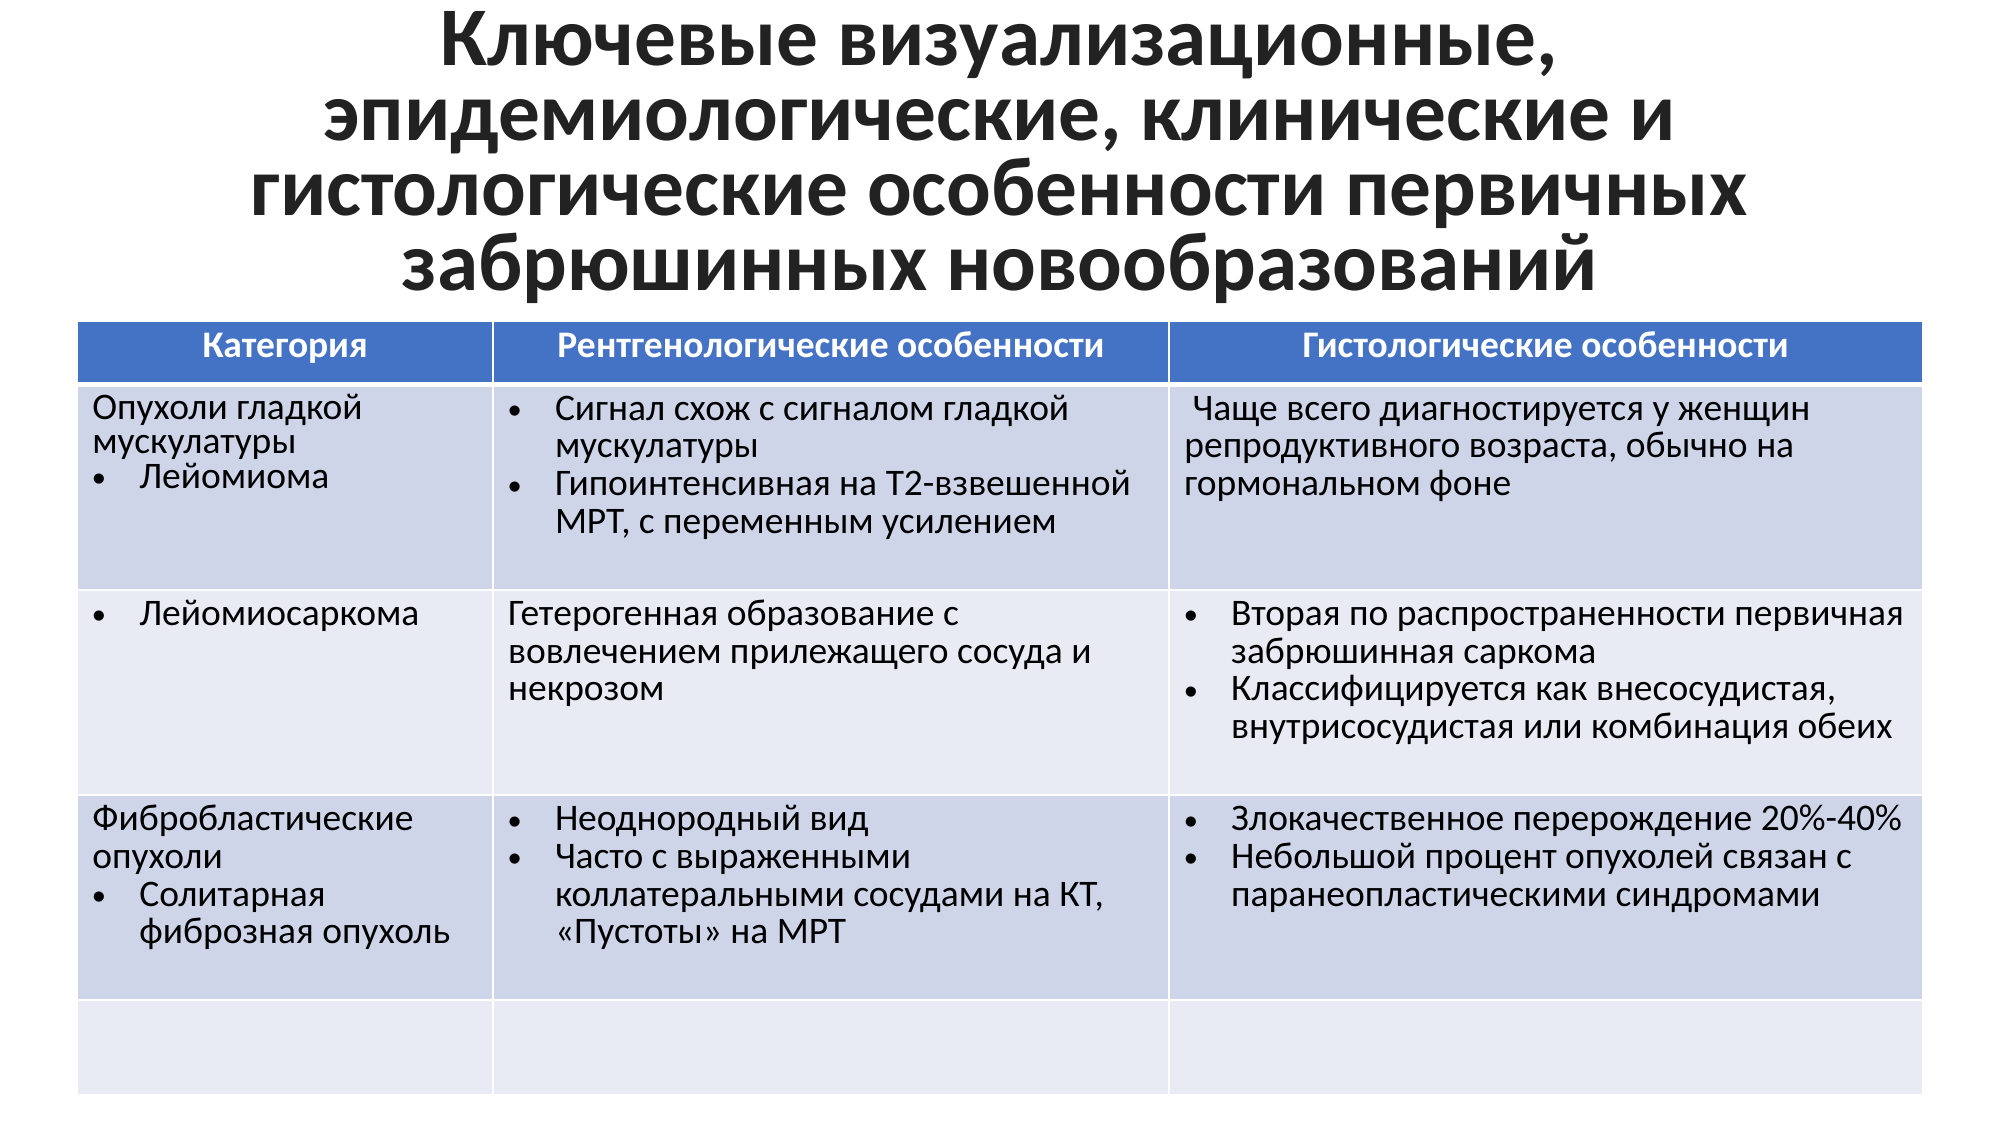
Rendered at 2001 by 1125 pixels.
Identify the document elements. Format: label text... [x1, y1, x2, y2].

table_header Гистологические особенности [1170, 322, 1922, 382]
table_cell Гетерогенная образование с вовлечением прилежащего сосуда и некрозом [494, 591, 1168, 794]
table_cell Лейомиосаркома [78, 591, 492, 794]
table_cell [494, 1001, 1168, 1094]
table_cell Злокачественное перерождение 20%-40% Небольшой процент опухолей связан с паранеопластическими синдромами [1170, 796, 1922, 999]
table_header Категория [78, 322, 492, 382]
table_header Рентгенологические особенности [494, 322, 1168, 382]
table_cell [1170, 1001, 1922, 1094]
text_box Ключевые визуализационные, эпидемиологические, клинические и гистологические особенности первичных забрюшинных новообразований [77, 0, 1923, 315]
table_cell Вторая по распространенности первичная забрюшинная саркома Классифицируется как внесосудистая, внутрисосудистая или комбинация обеих [1170, 591, 1922, 794]
table_cell Сигнал схож с сигналом гладкой мускулатуры Гипоинтенсивная на Т2-взвешенной МРТ, с переменным усилением [494, 387, 1168, 589]
table_cell Неоднородный вид Часто с выраженными коллатеральными сосудами на КТ, «Пустоты» на МРТ [494, 796, 1168, 999]
table_cell [78, 1001, 492, 1094]
table_cell Чаще всего диагностируется у женщин репродуктивного возраста, обычно на гормональном фоне [1170, 387, 1922, 589]
table_cell Опухоли гладкой мускулатуры Лейомиома [78, 387, 492, 589]
table_cell Фибробластические опухоли Солитарная фиброзная опухоль [78, 796, 492, 999]
